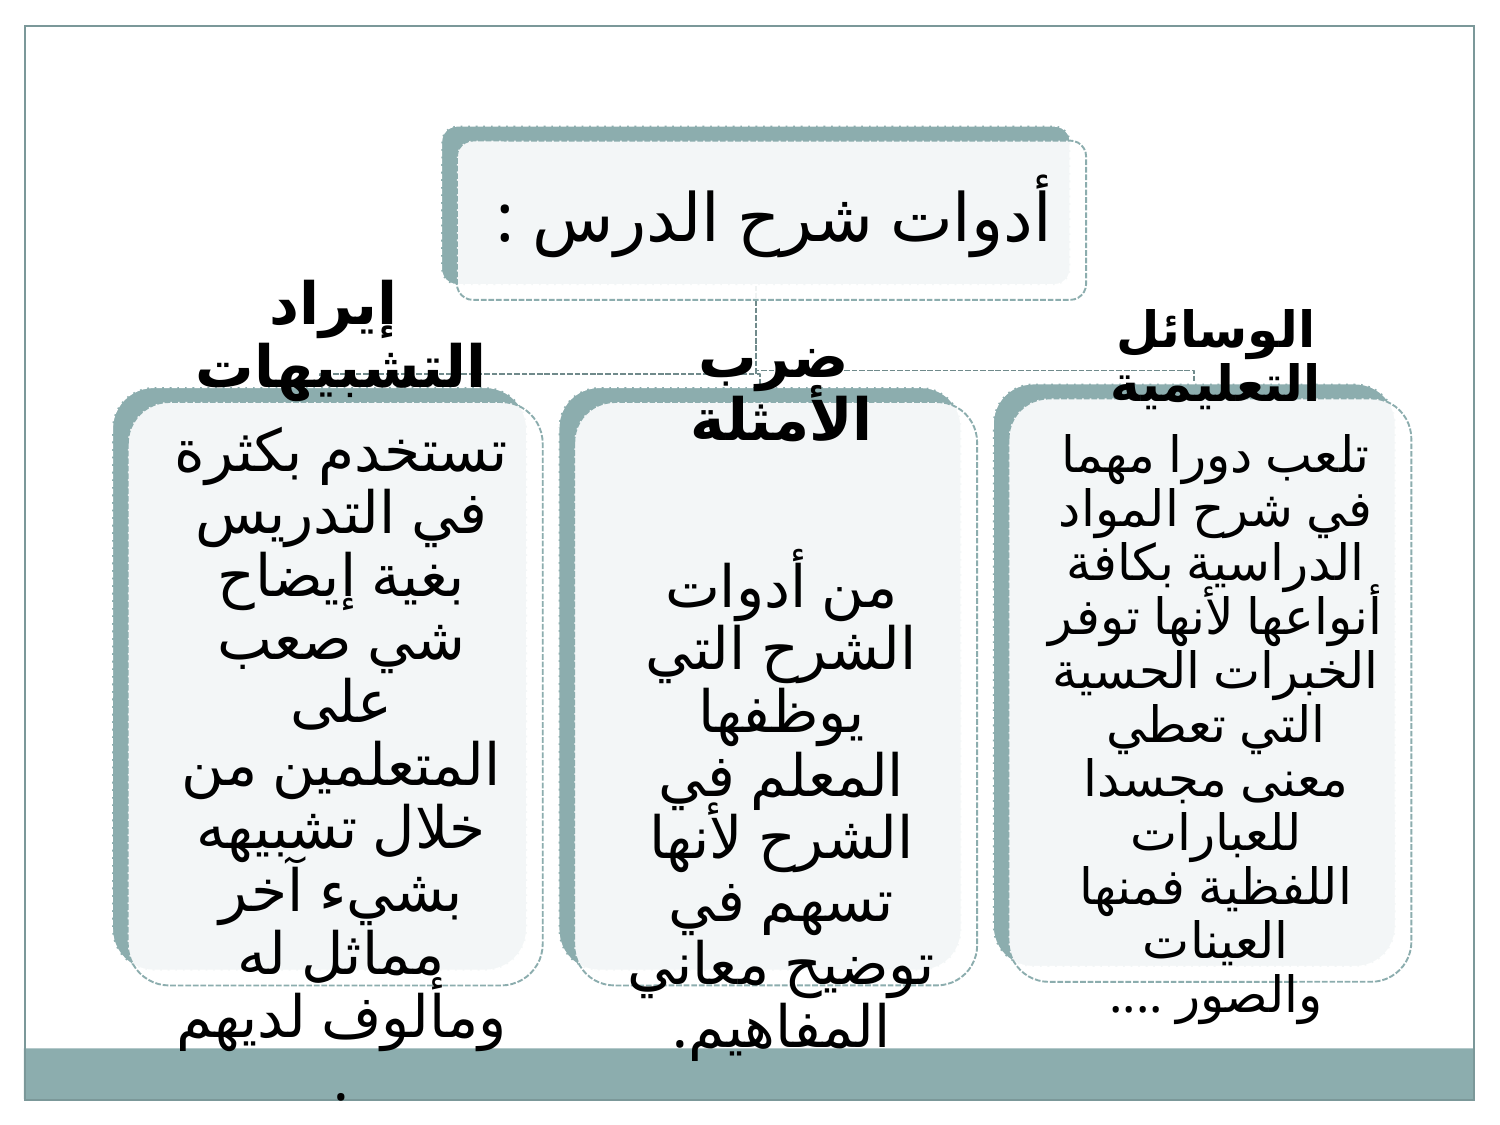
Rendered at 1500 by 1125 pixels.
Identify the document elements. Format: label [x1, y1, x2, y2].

text_box [111, 113, 1412, 1059]
